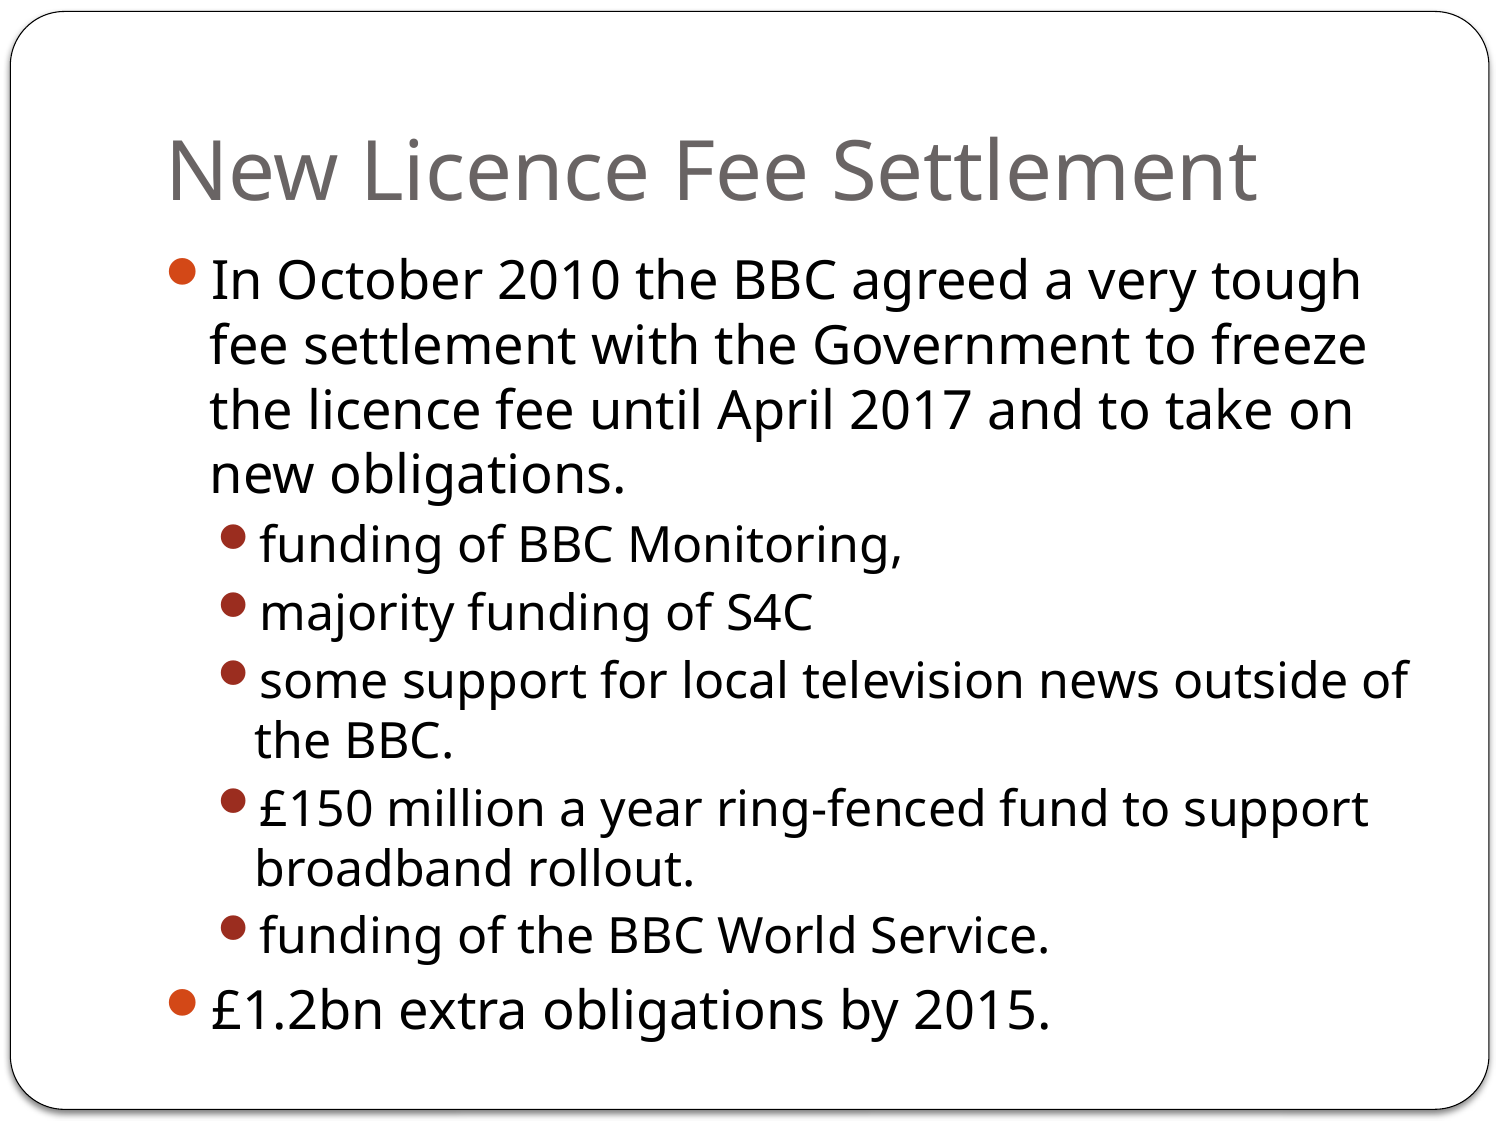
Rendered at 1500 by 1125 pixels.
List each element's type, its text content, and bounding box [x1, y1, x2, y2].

title New Licence Fee Settlement [149, 44, 1426, 233]
list In October 2010 the BBC agreed a very tough fee settlement with the Government to freeze the licence fee until April 2017 and to take on new obligations. funding of BBC Monitoring, majority funding of S4C some support for local television news outside of the BBC. £150 million a year ring-fenced fund to support broadband rollout. funding of the BBC World Service. £1.2bn extra obligations by 2015. [149, 237, 1426, 988]
